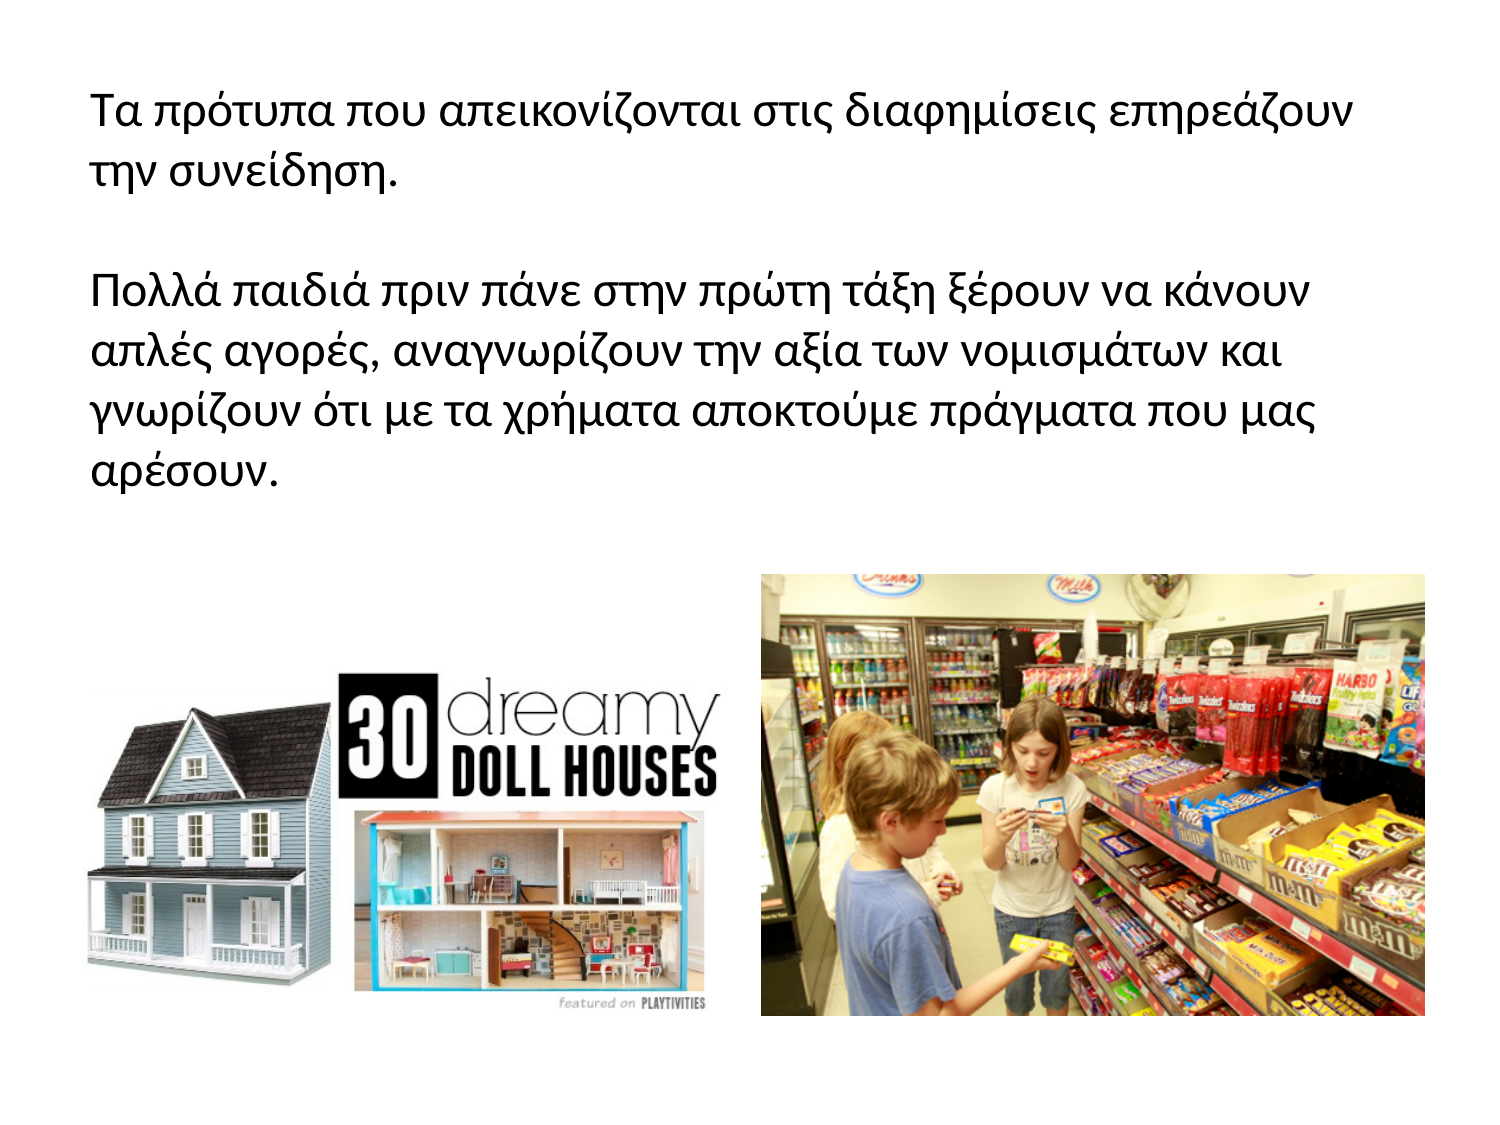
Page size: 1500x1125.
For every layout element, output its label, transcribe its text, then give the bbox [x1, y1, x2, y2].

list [761, 574, 1425, 1016]
title Τα πρότυπα που απεικονίζονται στις διαφημίσεις επηρεάζουν την συνείδηση. Πολλά παιδιά πριν πάνε στην πρώτη τάξη ξέρουν να κάνουν απλές αγορές, αναγνωρίζουν την αξία των νομισμάτων και γνωρίζουν ότι με τα χρήματα αποκτούμε πράγματα που μας αρέσουν. [74, 44, 1426, 528]
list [64, 668, 728, 1015]
